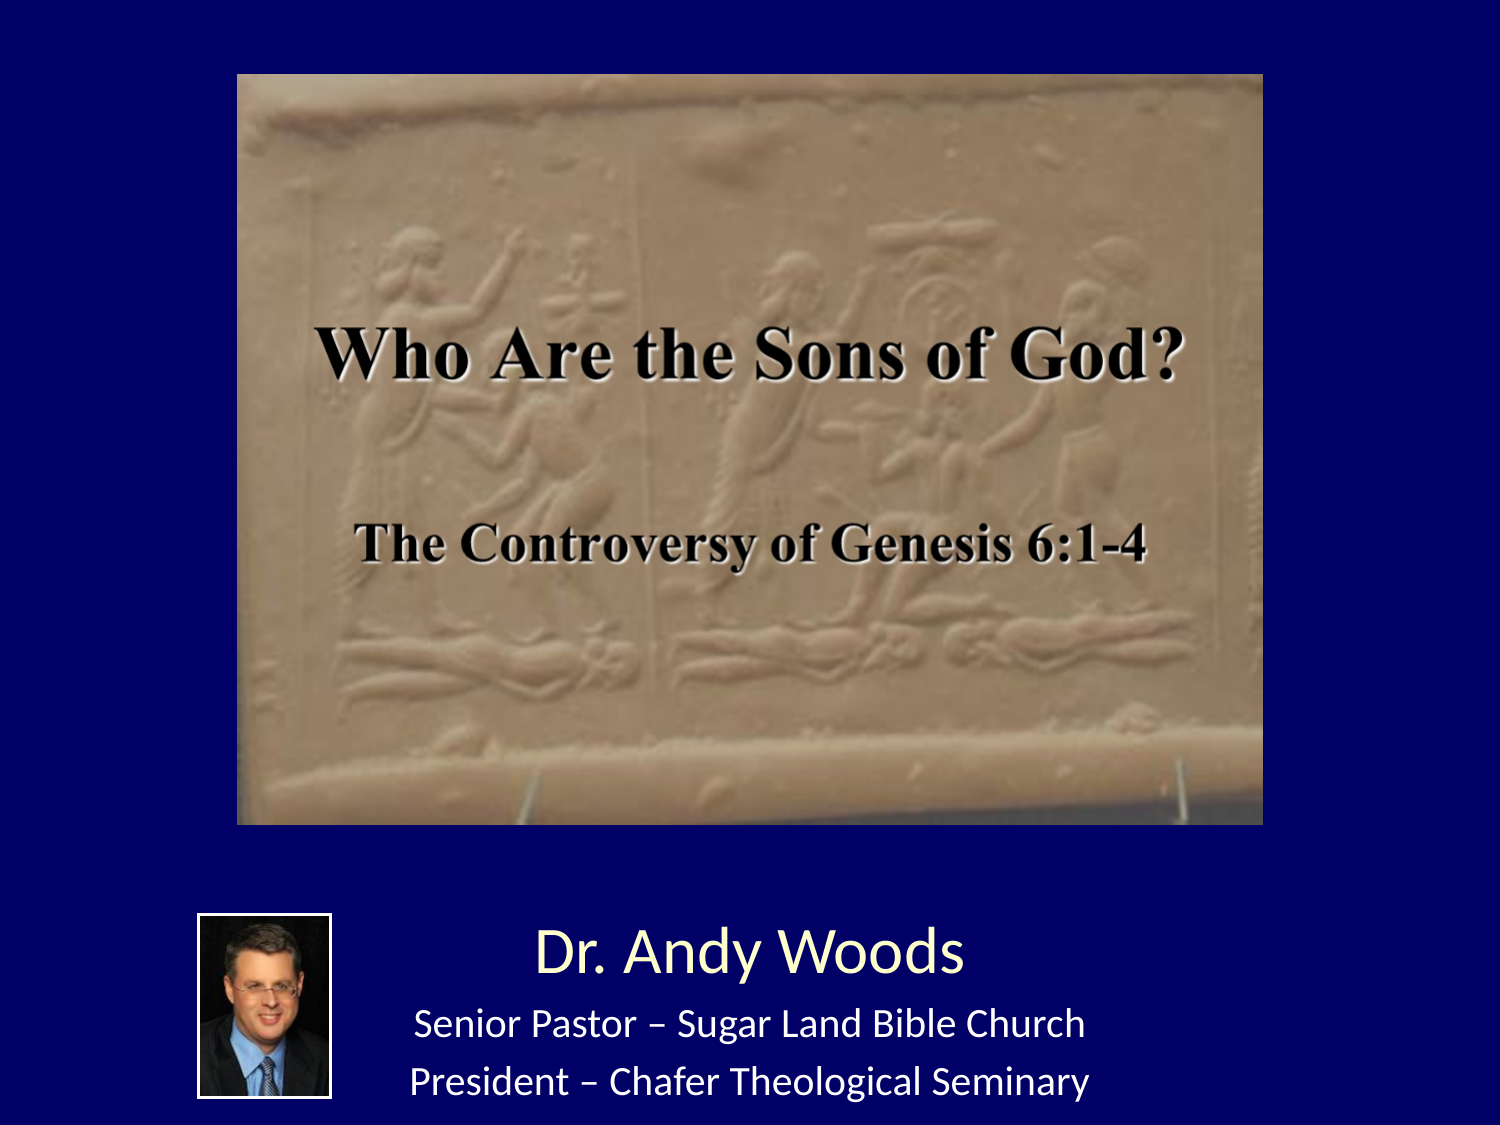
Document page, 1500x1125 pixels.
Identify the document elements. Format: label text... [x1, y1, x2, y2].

text_box Dr. Andy Woods Senior Pastor – Sugar Land Bible Church President – Chafer Theological Seminary [313, 899, 1186, 1113]
picture [199, 915, 330, 1096]
picture [237, 74, 1263, 826]
